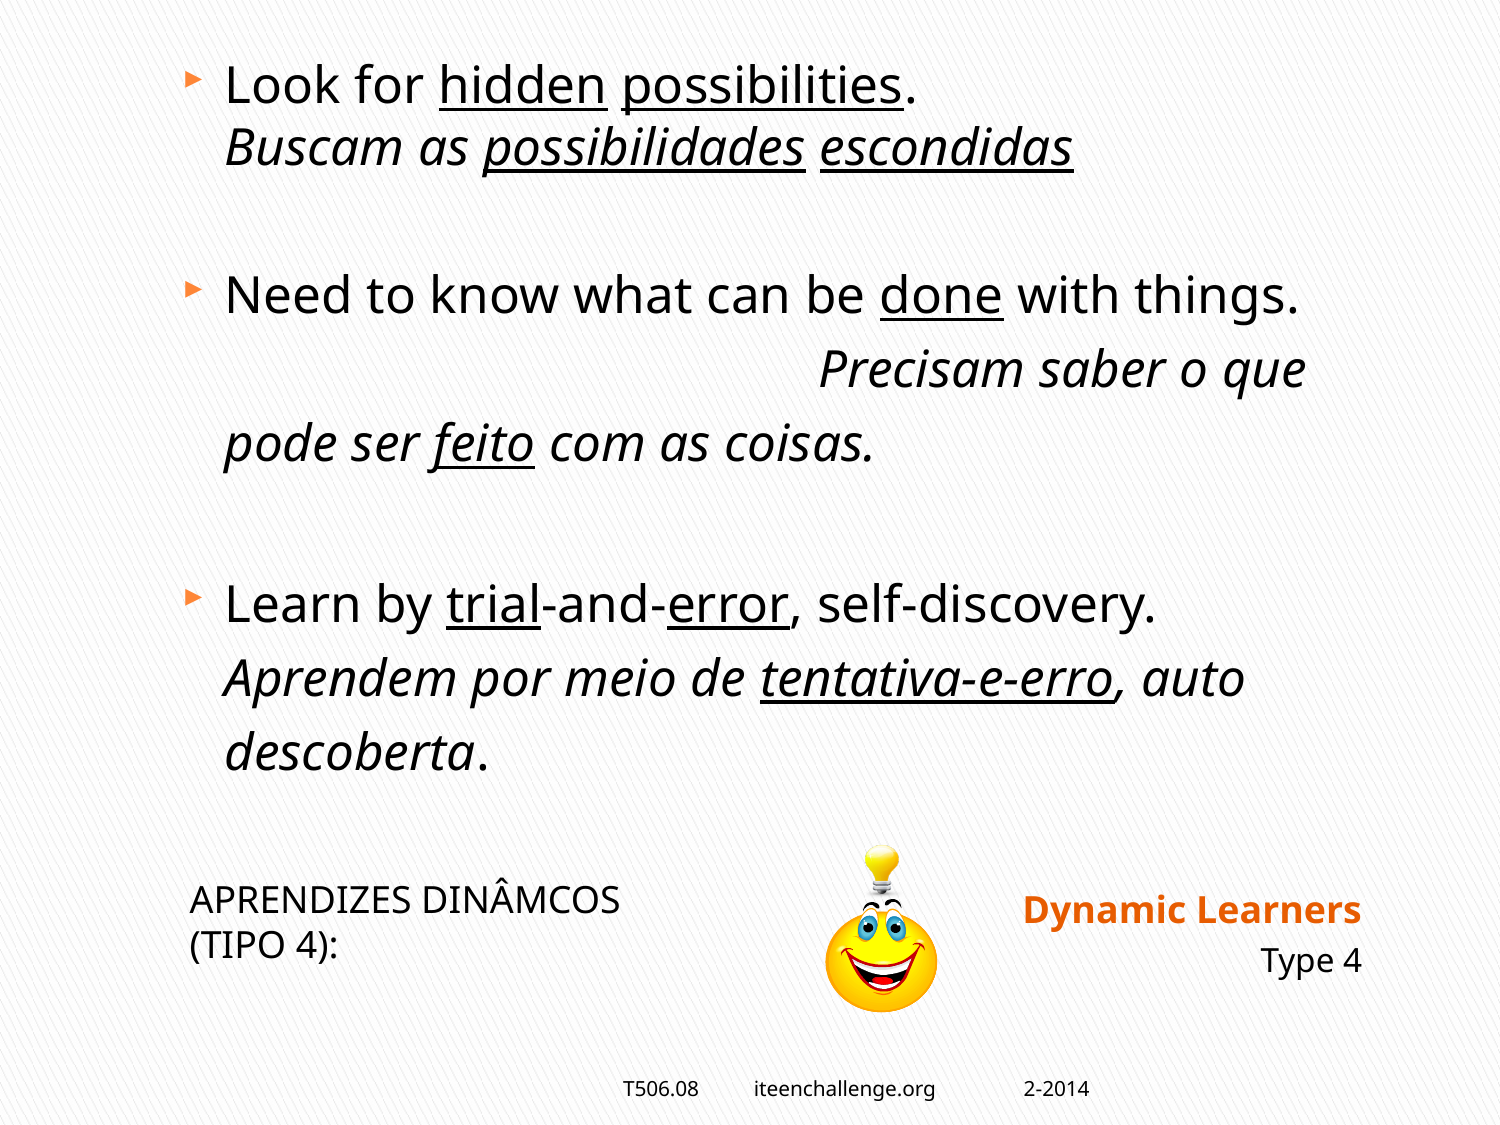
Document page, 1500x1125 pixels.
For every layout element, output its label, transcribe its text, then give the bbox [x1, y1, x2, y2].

list Look for hidden possibilities. Buscam as possibilidades escondidas Need to know what can be done with things. Precisam saber o que pode ser feito com as coisas. Learn by trial-and-error, self-discovery. Aprendem por meio de tentativa-e-erro, auto descoberta. [150, 45, 1377, 795]
text_box APRENDIZES DINÂMCOS (TIPO 4): [174, 868, 788, 974]
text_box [824, 837, 938, 1013]
footer T506.08 iteenchallenge.org 2-2014 [412, 1051, 1105, 1112]
list Dynamic Learners Type 4 [725, 878, 1377, 1029]
